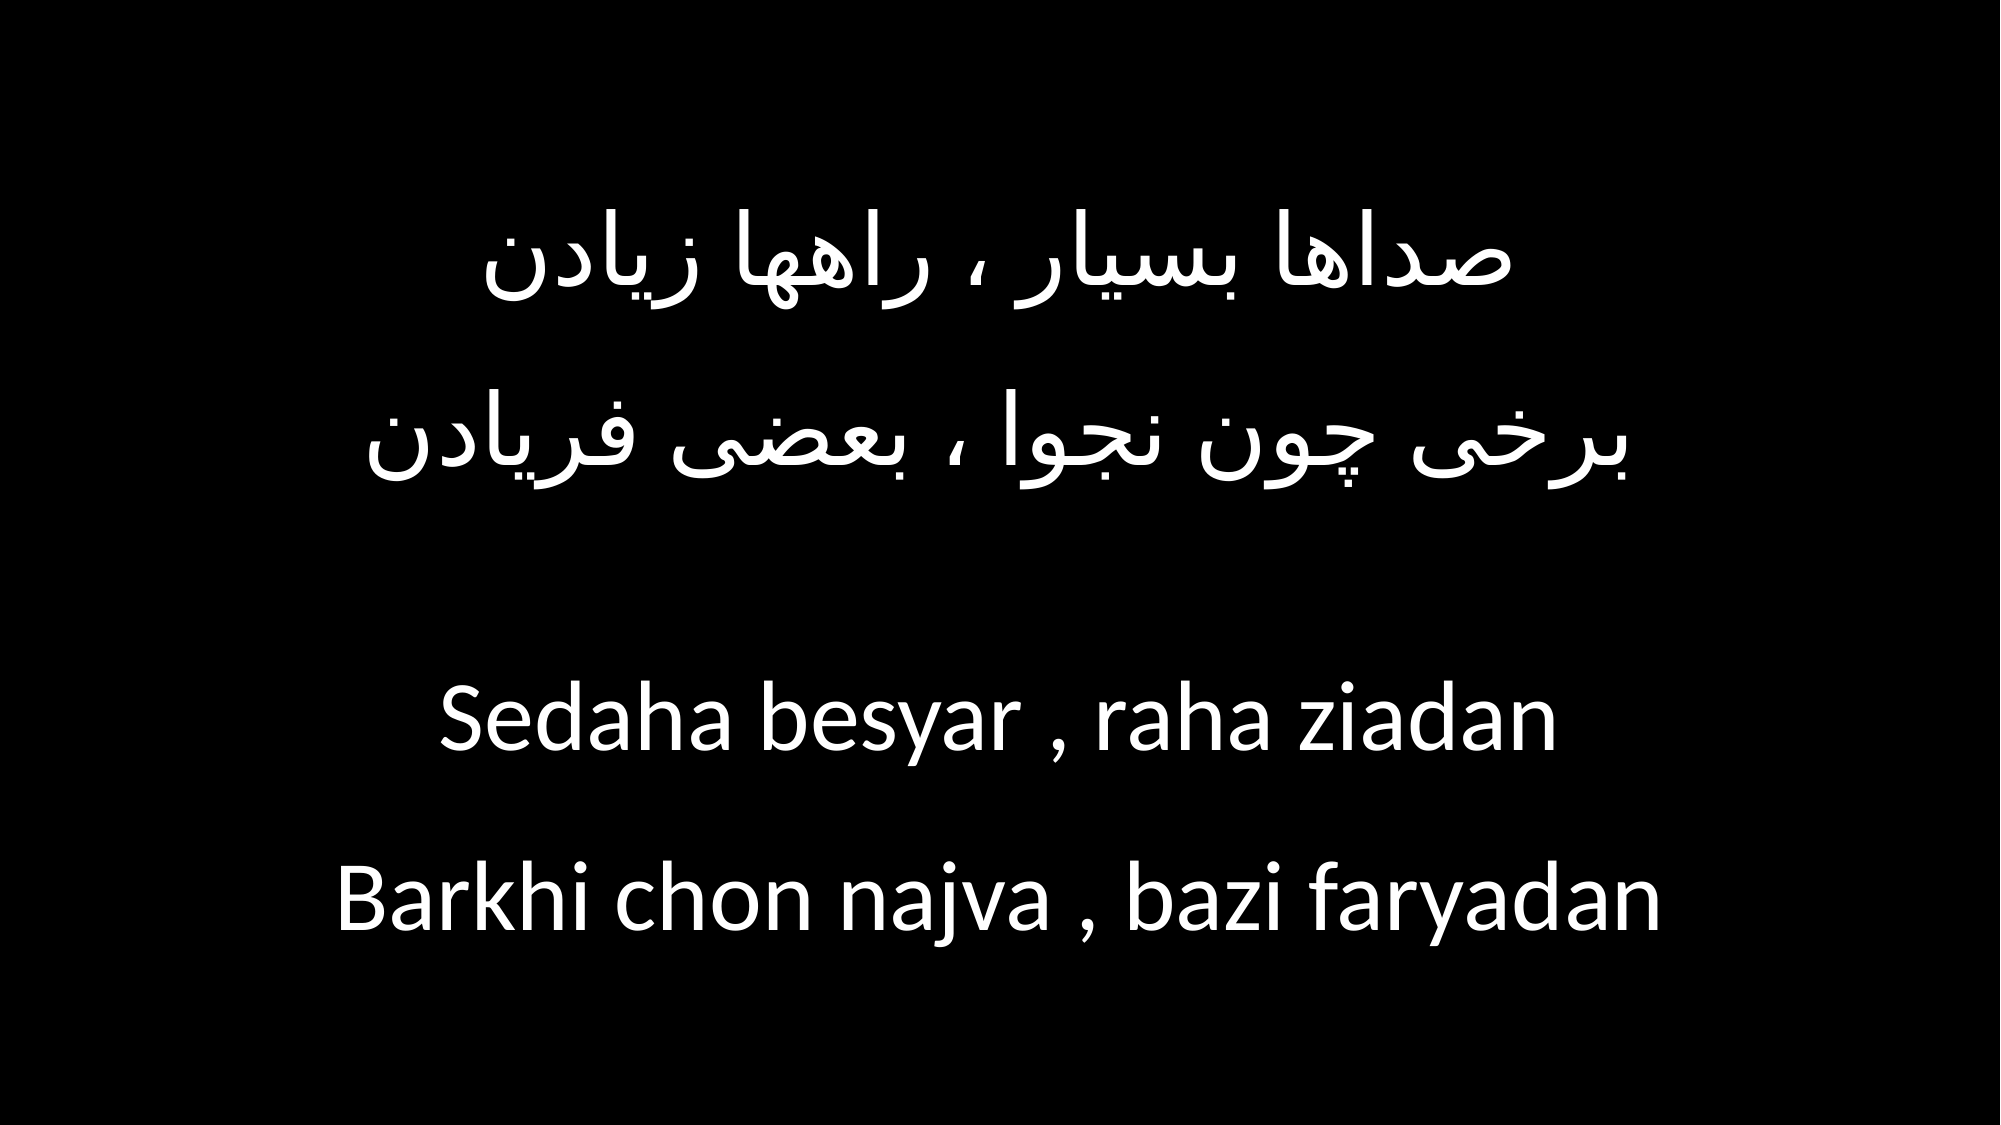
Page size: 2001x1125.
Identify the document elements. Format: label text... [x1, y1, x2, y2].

text_box صداها بسیار ، راهها زیادن برخی چون نجوا ، بعضی فریادن Sedaha besyar , raha ziadan Barkhi chon najva , bazi faryadan [6, 118, 1994, 958]
